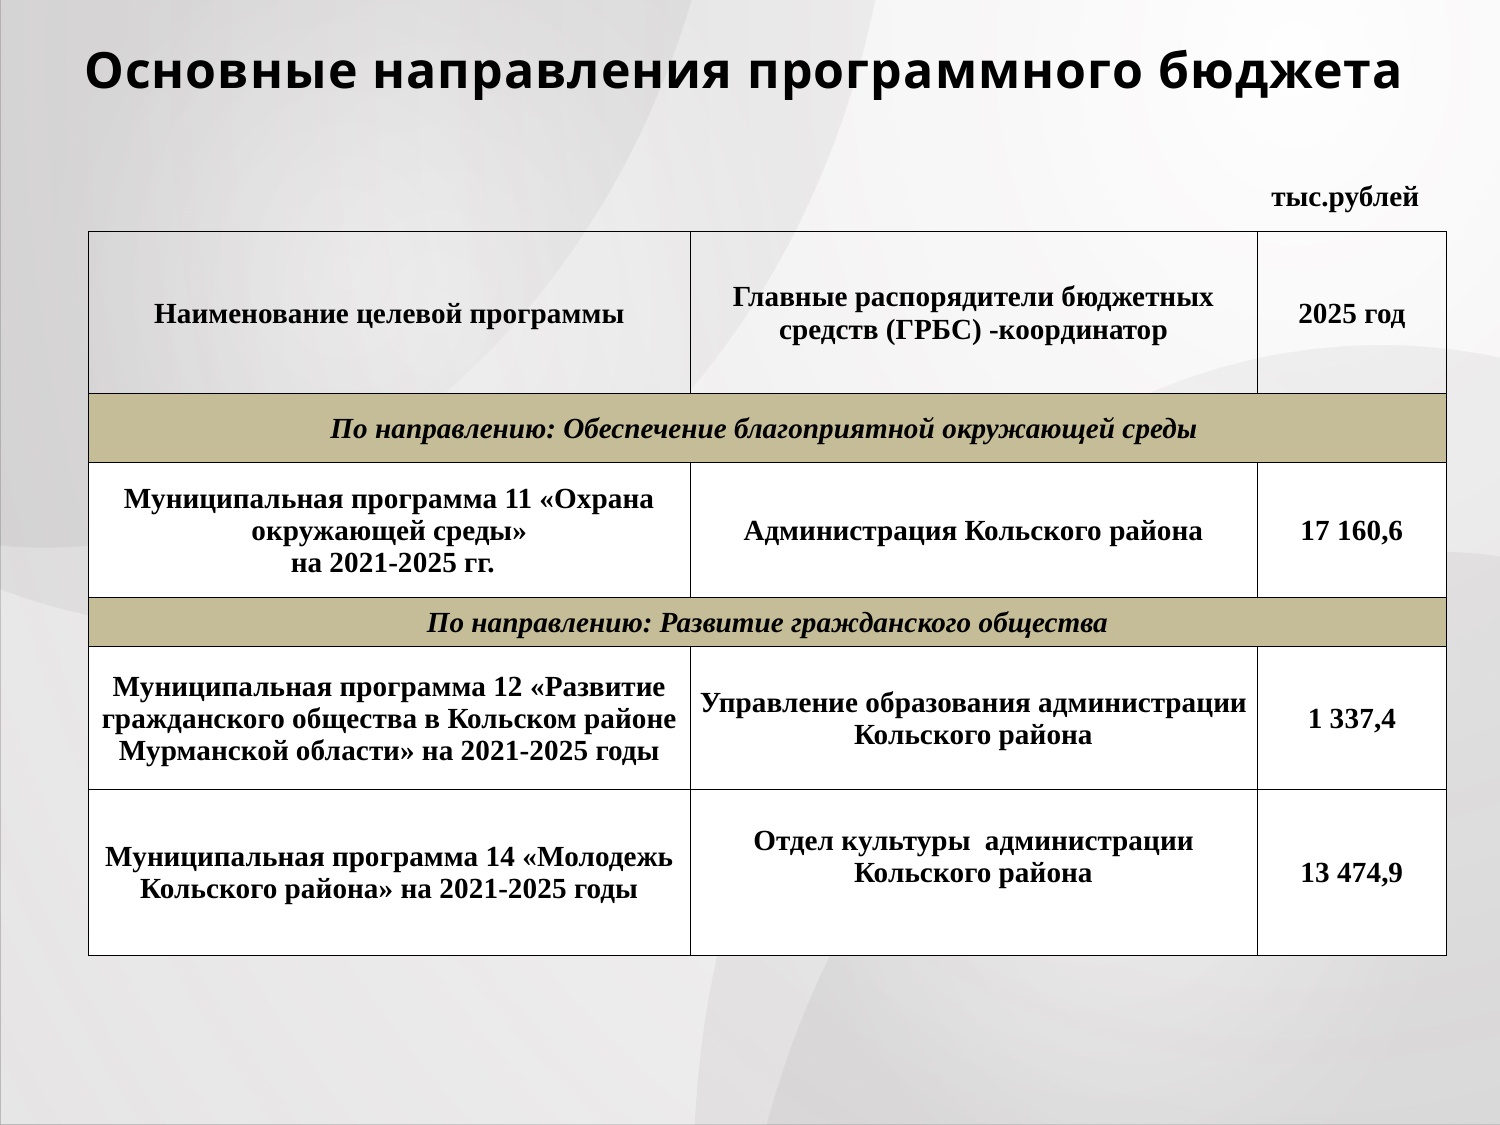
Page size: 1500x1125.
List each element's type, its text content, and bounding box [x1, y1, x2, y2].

table_cell Муниципальная программа 12 «Развитие гражданского общества в Кольском районе Мурманской области» на 2021-2025 годы [89, 647, 690, 789]
table_cell 17 160,6 [1258, 463, 1446, 597]
table_cell Муниципальная программа 14 «Молодежь Кольского района» на 2021-2025 годы [89, 790, 690, 955]
table_header 2025 год [1258, 232, 1446, 393]
picture [0, 0, 1500, 1125]
table_header Наименование целевой программы [89, 232, 690, 393]
text_box тыс.рублей [1256, 169, 1435, 220]
table_cell 13 474,9 [1258, 790, 1446, 955]
table_cell Управление образования администрации Кольского района [691, 647, 1257, 789]
table_cell По направлению: Развитие гражданского общества [89, 598, 1446, 646]
table_cell Администрация Кольского района [691, 463, 1257, 597]
table_cell Отдел культуры администрации Кольского района [691, 790, 1257, 955]
text_box Основные направления программного бюджета [53, 30, 1436, 106]
table_header Главные распорядители бюджетных средств (ГРБС) -координатор [691, 232, 1257, 393]
table_cell По направлению: Обеспечение благоприятной окружающей среды [89, 394, 1446, 462]
table_cell 1 337,4 [1258, 647, 1446, 789]
table_cell Муниципальная программа 11 «Охрана окружающей среды» на 2021-2025 гг. [89, 463, 690, 597]
